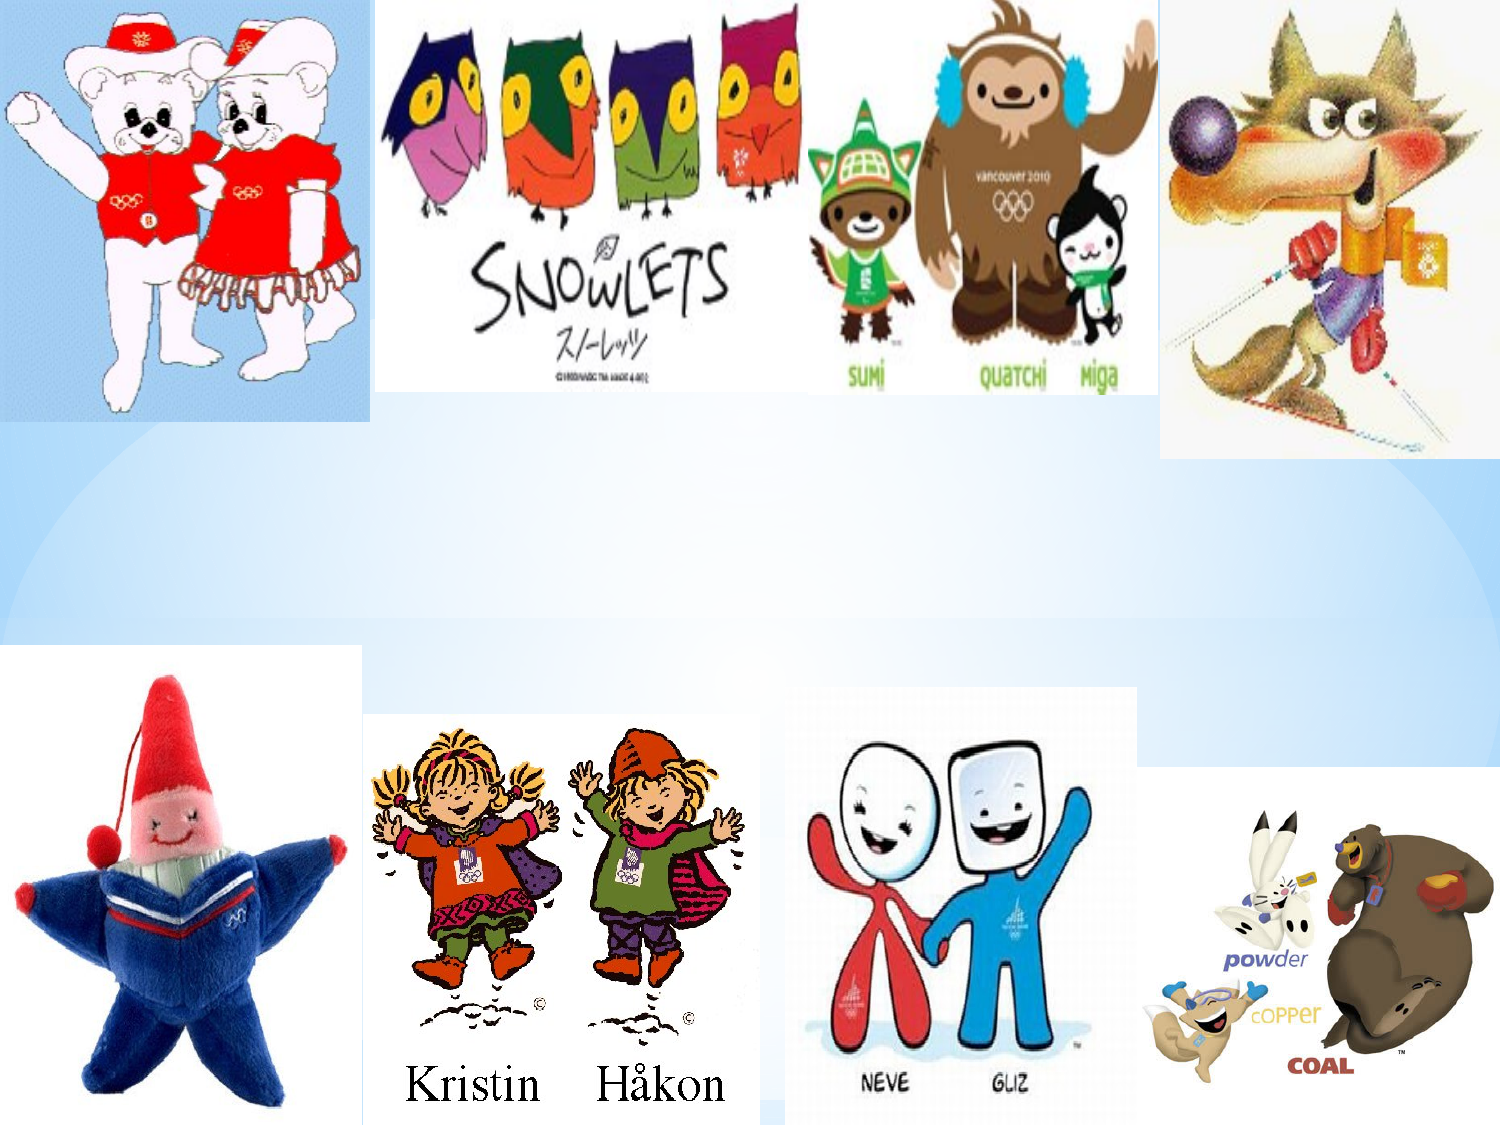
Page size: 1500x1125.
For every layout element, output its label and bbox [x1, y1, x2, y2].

picture [374, 0, 1500, 460]
picture [784, 687, 1500, 1125]
picture [0, 0, 370, 423]
picture [0, 645, 760, 1125]
